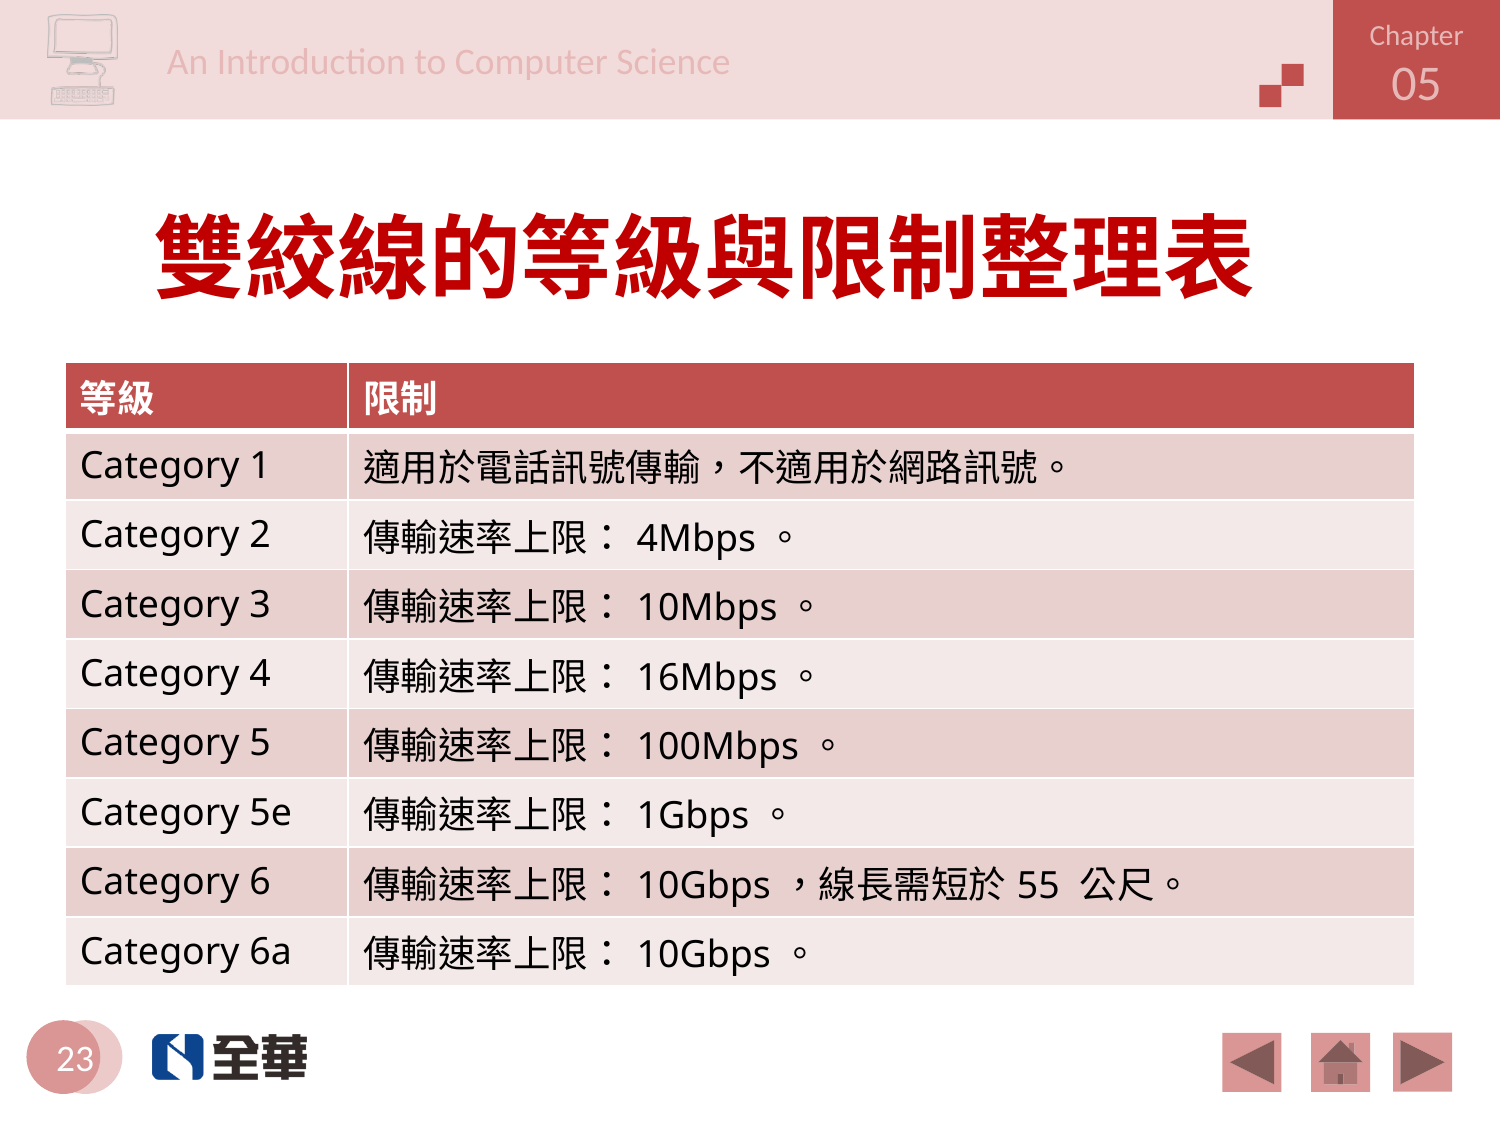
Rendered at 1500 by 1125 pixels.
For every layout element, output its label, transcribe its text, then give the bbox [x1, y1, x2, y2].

table_header 限制 [349, 363, 1414, 428]
table_cell 傳輸速率上限：10Gbps，線長需短於55 公尺。 [349, 848, 1414, 916]
table_cell 傳輸速率上限：4Mbps。 [349, 501, 1414, 569]
table_cell 傳輸速率上限：10Mbps。 [349, 570, 1414, 638]
table_cell 傳輸速率上限：1Gbps。 [349, 779, 1414, 846]
table_cell Category 5e [66, 779, 347, 846]
table_cell Category 6a [66, 918, 347, 985]
table_cell 傳輸速率上限：100Mbps。 [349, 709, 1414, 777]
table_cell 適用於電話訊號傳輸，不適用於網路訊號。 [349, 434, 1414, 499]
title 雙絞線的等級與限制整理表 [29, 160, 1380, 349]
table_cell Category 1 [66, 434, 347, 499]
table_header 等級 [66, 363, 347, 428]
table_cell Category 2 [66, 501, 347, 569]
table_cell Category 4 [66, 640, 347, 708]
table_cell Category 6 [66, 848, 347, 916]
table_cell Category 3 [66, 570, 347, 638]
table_cell 傳輸速率上限：16Mbps。 [349, 640, 1414, 708]
picture [152, 1034, 307, 1080]
table_cell Category 5 [66, 709, 347, 777]
table_cell 傳輸速率上限：10Gbps。 [349, 918, 1414, 985]
picture [47, 14, 118, 106]
